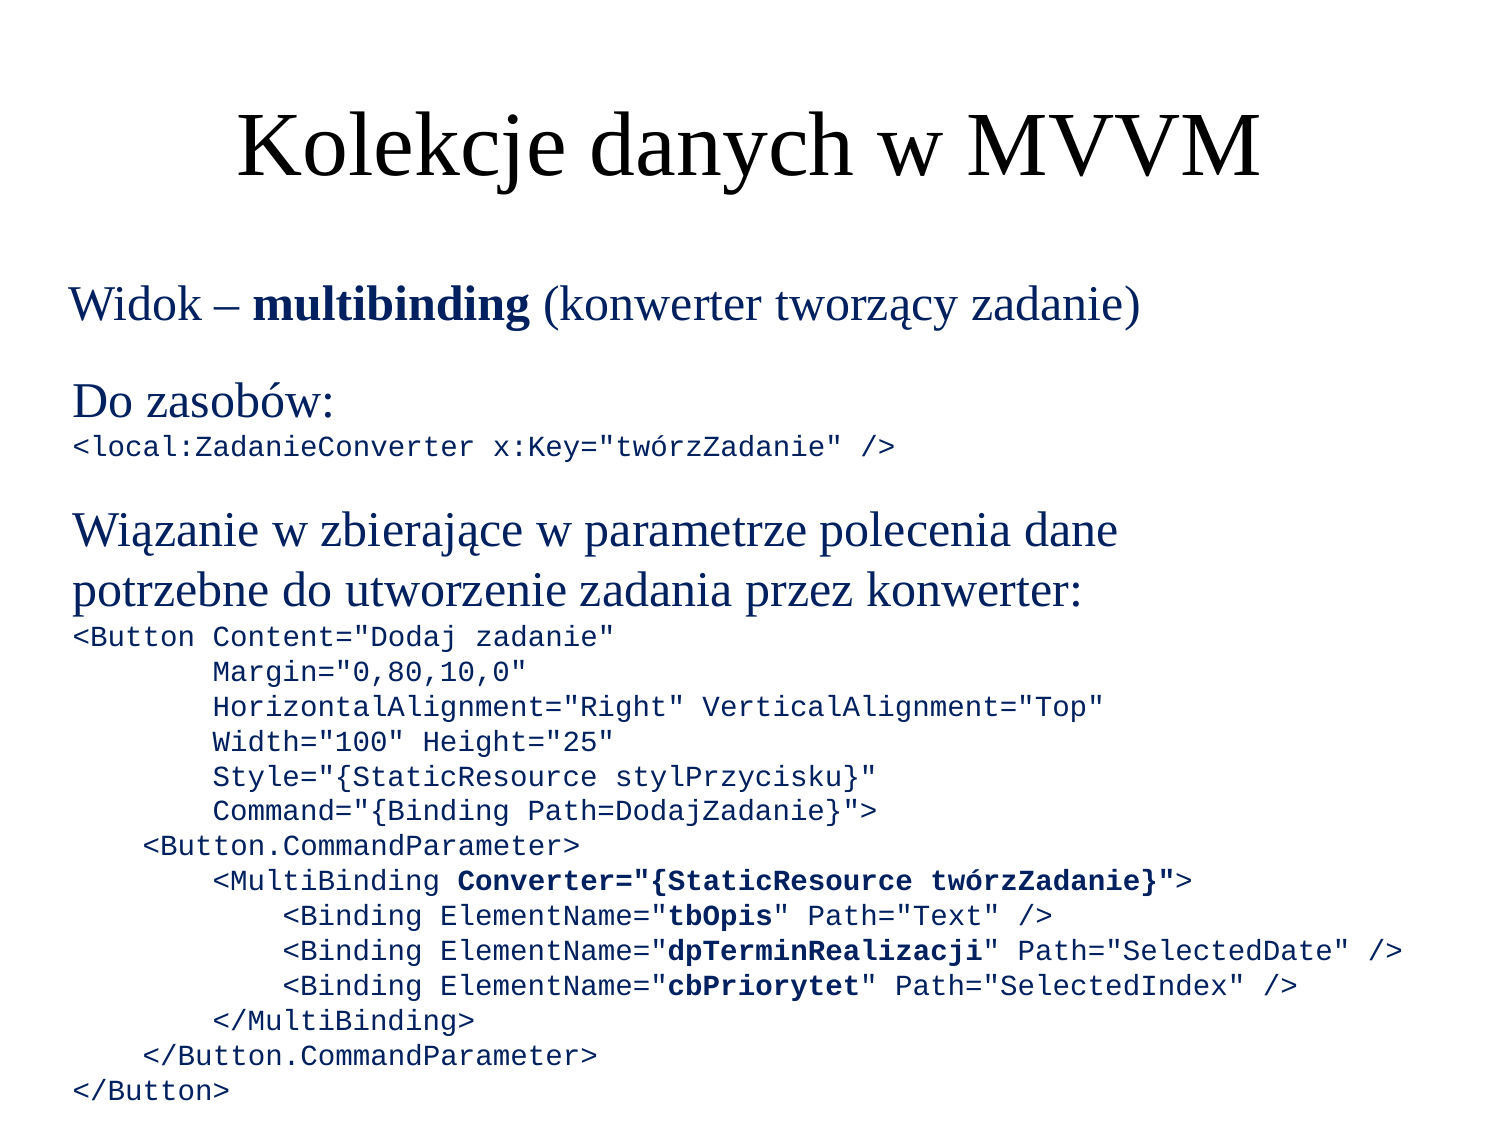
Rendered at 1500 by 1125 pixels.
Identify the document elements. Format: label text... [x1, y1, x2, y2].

list Widok – multibinding (konwerter tworzący zadanie) [53, 262, 1425, 350]
title Kolekcje danych w MVVM [75, 45, 1425, 233]
text_box Do zasobów: <local:ZadanieConverter x:Key="twórzZadanie" /> Wiązanie w zbierające w parametrze polecenia dane potrzebne do utworzenie zadania przez konwerter: <Button Content="Dodaj zadanie" Margin="0,80,10,0" HorizontalAlignment="Right" VerticalAlignment="Top" Width="100" Height="25" Style="{StaticResource stylPrzycisku}" Command="{Binding Path=DodajZadanie}"> <Button.CommandParameter> <MultiBinding Converter="{StaticResource twórzZadanie}"> <Binding ElementName="tbOpis" Path="Text" /> <Binding ElementName="dpTerminRealizacji" Path="SelectedDate" /> <Binding ElementName="cbPriorytet" Path="SelectedIndex" /> </MultiBinding> </Button.CommandParameter> </Button> [57, 359, 1418, 1114]
